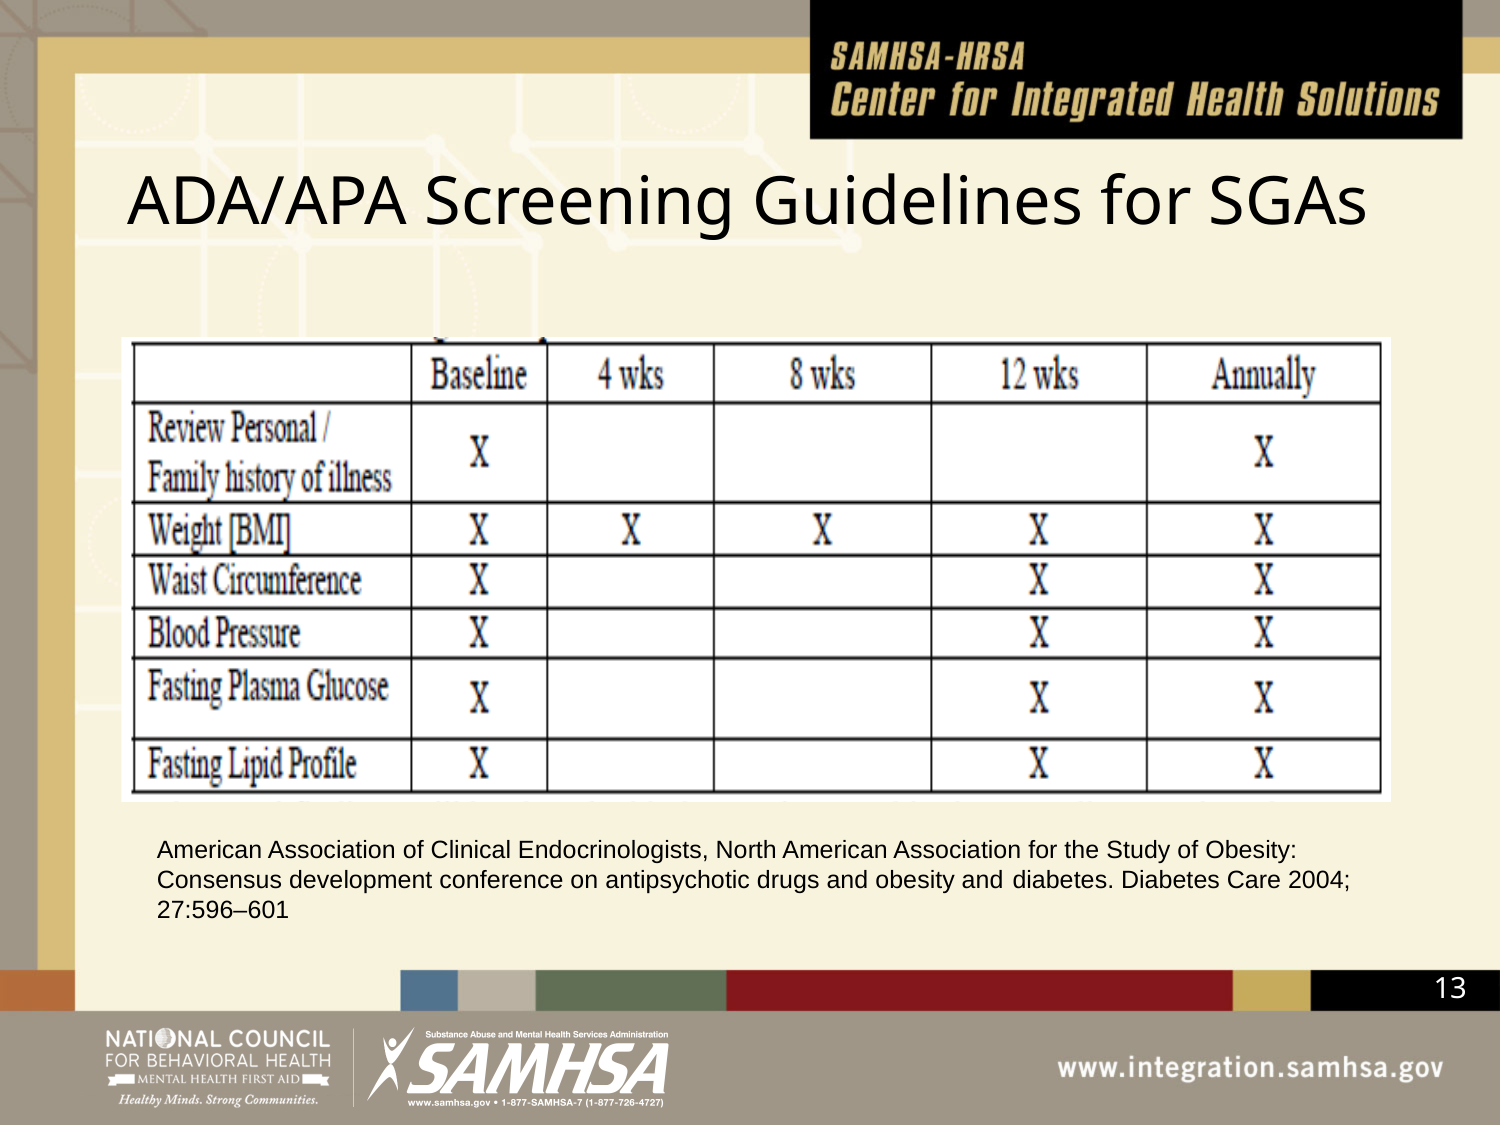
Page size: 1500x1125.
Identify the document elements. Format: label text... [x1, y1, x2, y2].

text_box American Association of Clinical Endocrinologists, North American Association for the Study of Obesity: Consensus development conference on antipsychotic drugs and obesity and diabetes. Diabetes Care 2004; 27:596–601 [142, 825, 1395, 931]
title ADA/APA Screening Guidelines for SGAs [112, 149, 1438, 291]
picture [0, 0, 1500, 1125]
